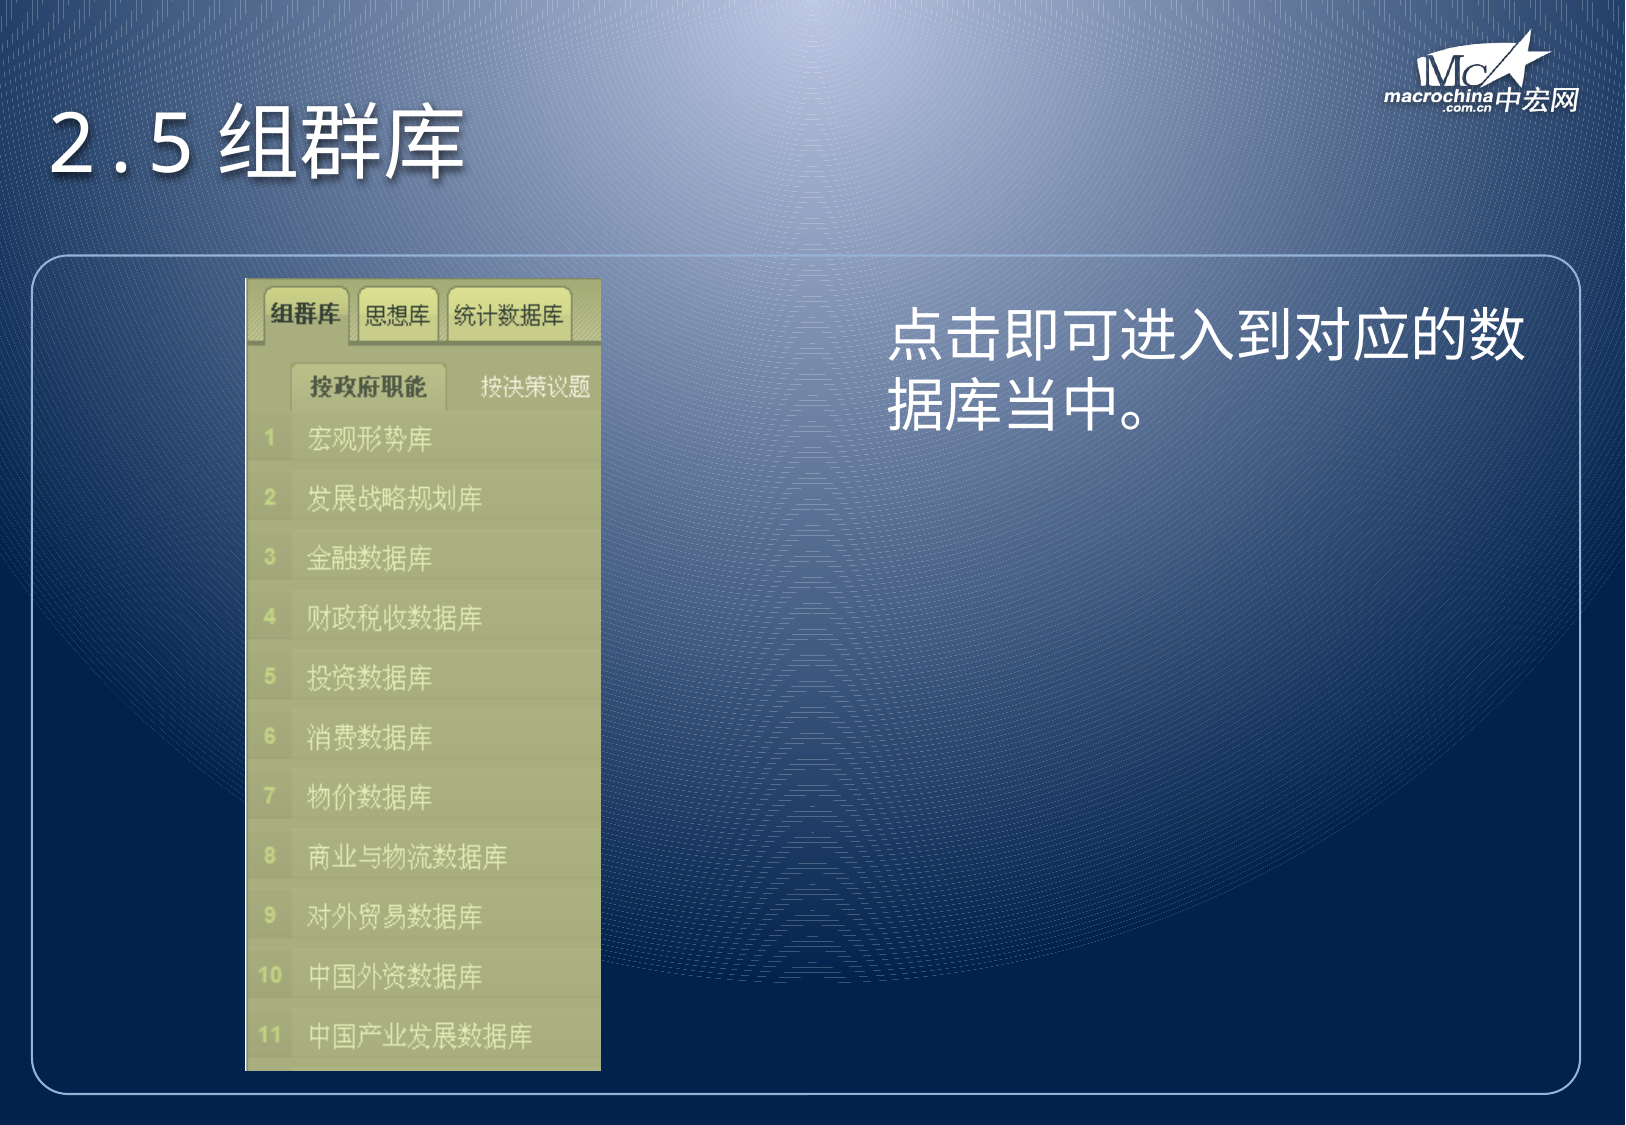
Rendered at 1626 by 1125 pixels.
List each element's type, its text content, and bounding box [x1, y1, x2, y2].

list 点击即可进入到对应的数据库当中。 [871, 290, 1555, 1059]
picture [57, 278, 825, 1071]
picture [1362, 26, 1600, 114]
title 2.5组群库 [31, 45, 1581, 233]
